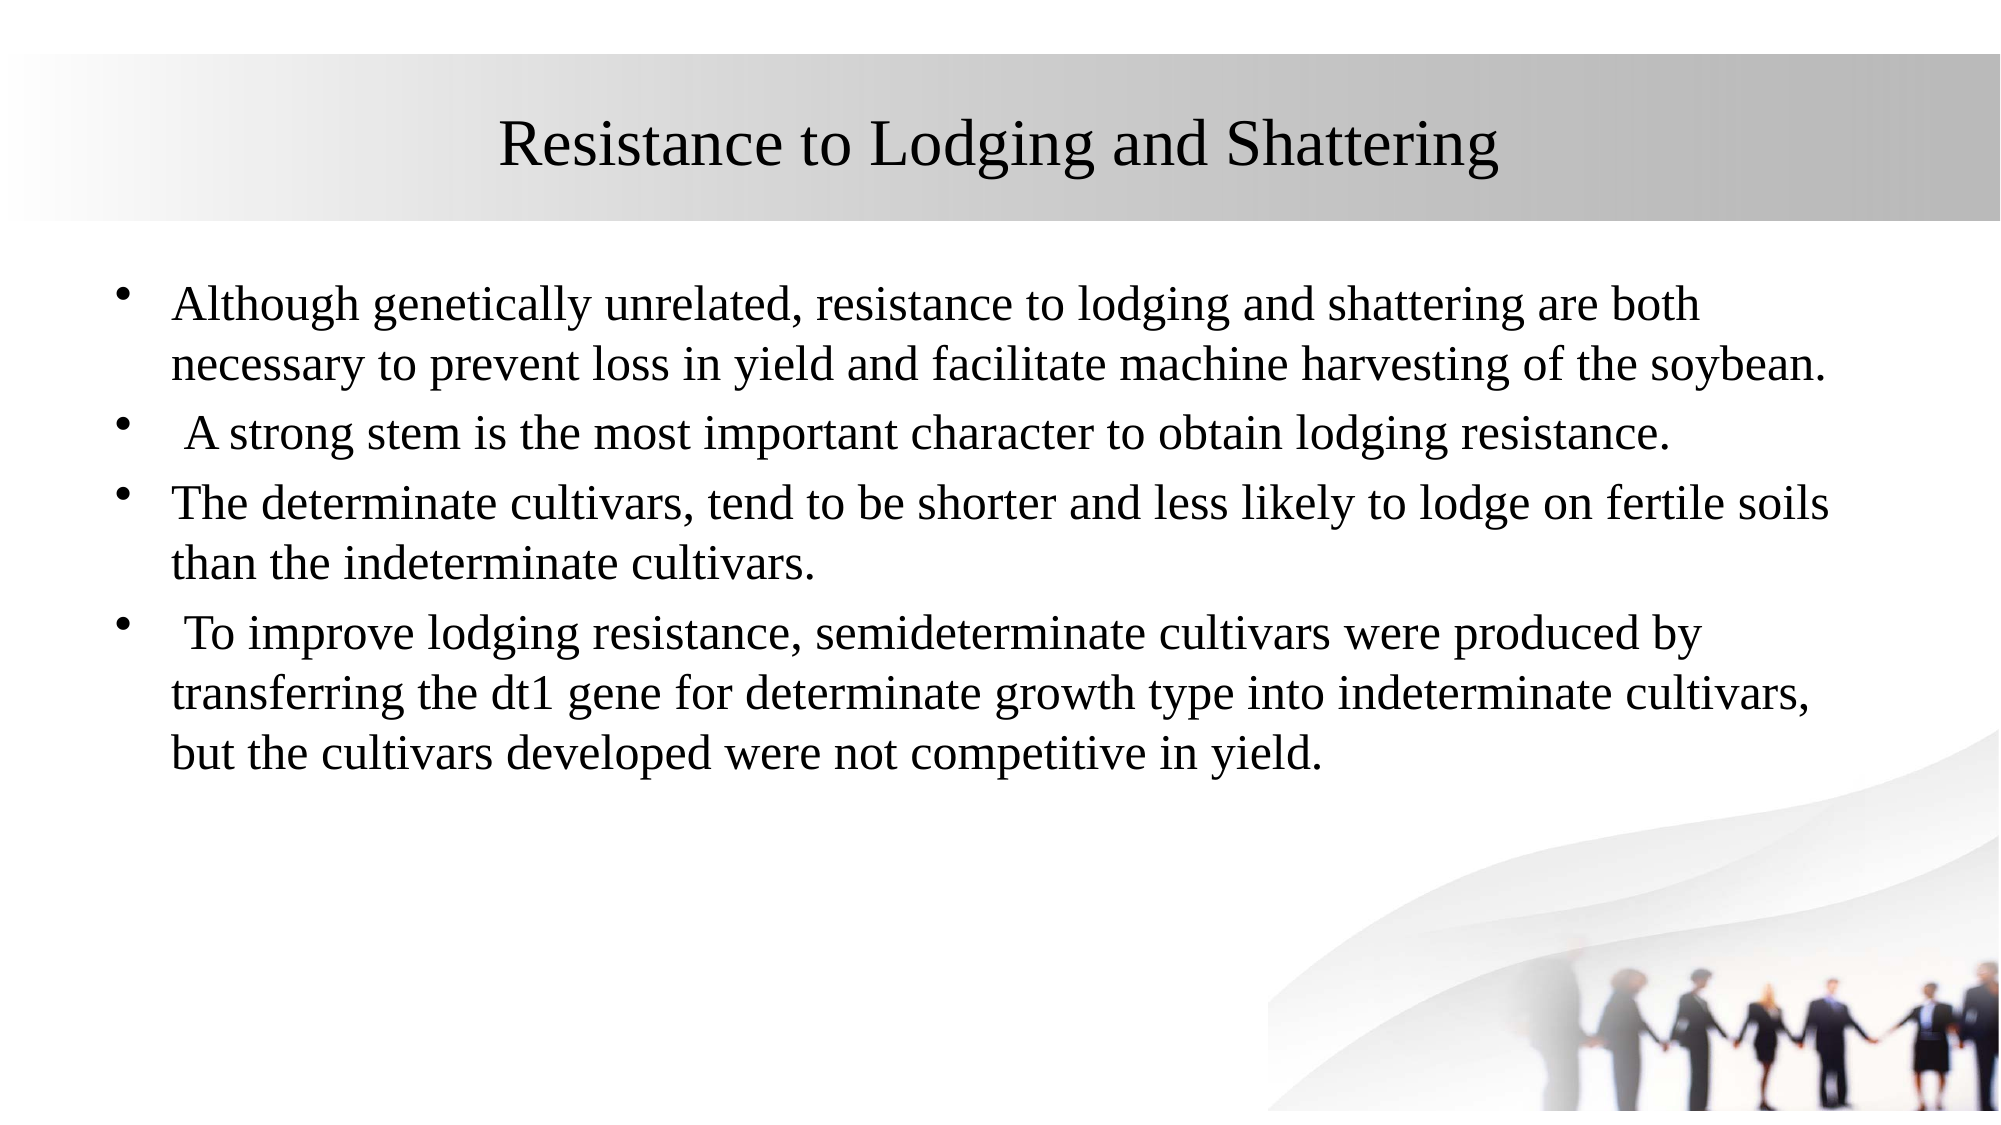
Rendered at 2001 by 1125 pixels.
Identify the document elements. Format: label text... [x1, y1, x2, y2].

picture [1268, 728, 1999, 1111]
list Although genetically unrelated, resistance to lodging and shattering are both necessary to prevent loss in yield and facilitate machine harvesting of the soybean. A strong stem is the most important character to obtain lodging resistance. The determinate cultivars, tend to be shorter and less likely to lodge on fertile soils than the indeterminate cultivars. To improve lodging resistance, semideterminate cultivars were produced by transferring the dt1 gene for determinate growth type into indeterminate cultivars, but the cultivars developed were not competitive in yield. [99, 262, 1901, 1006]
title Resistance to Lodging and Shattering [99, 44, 1901, 233]
